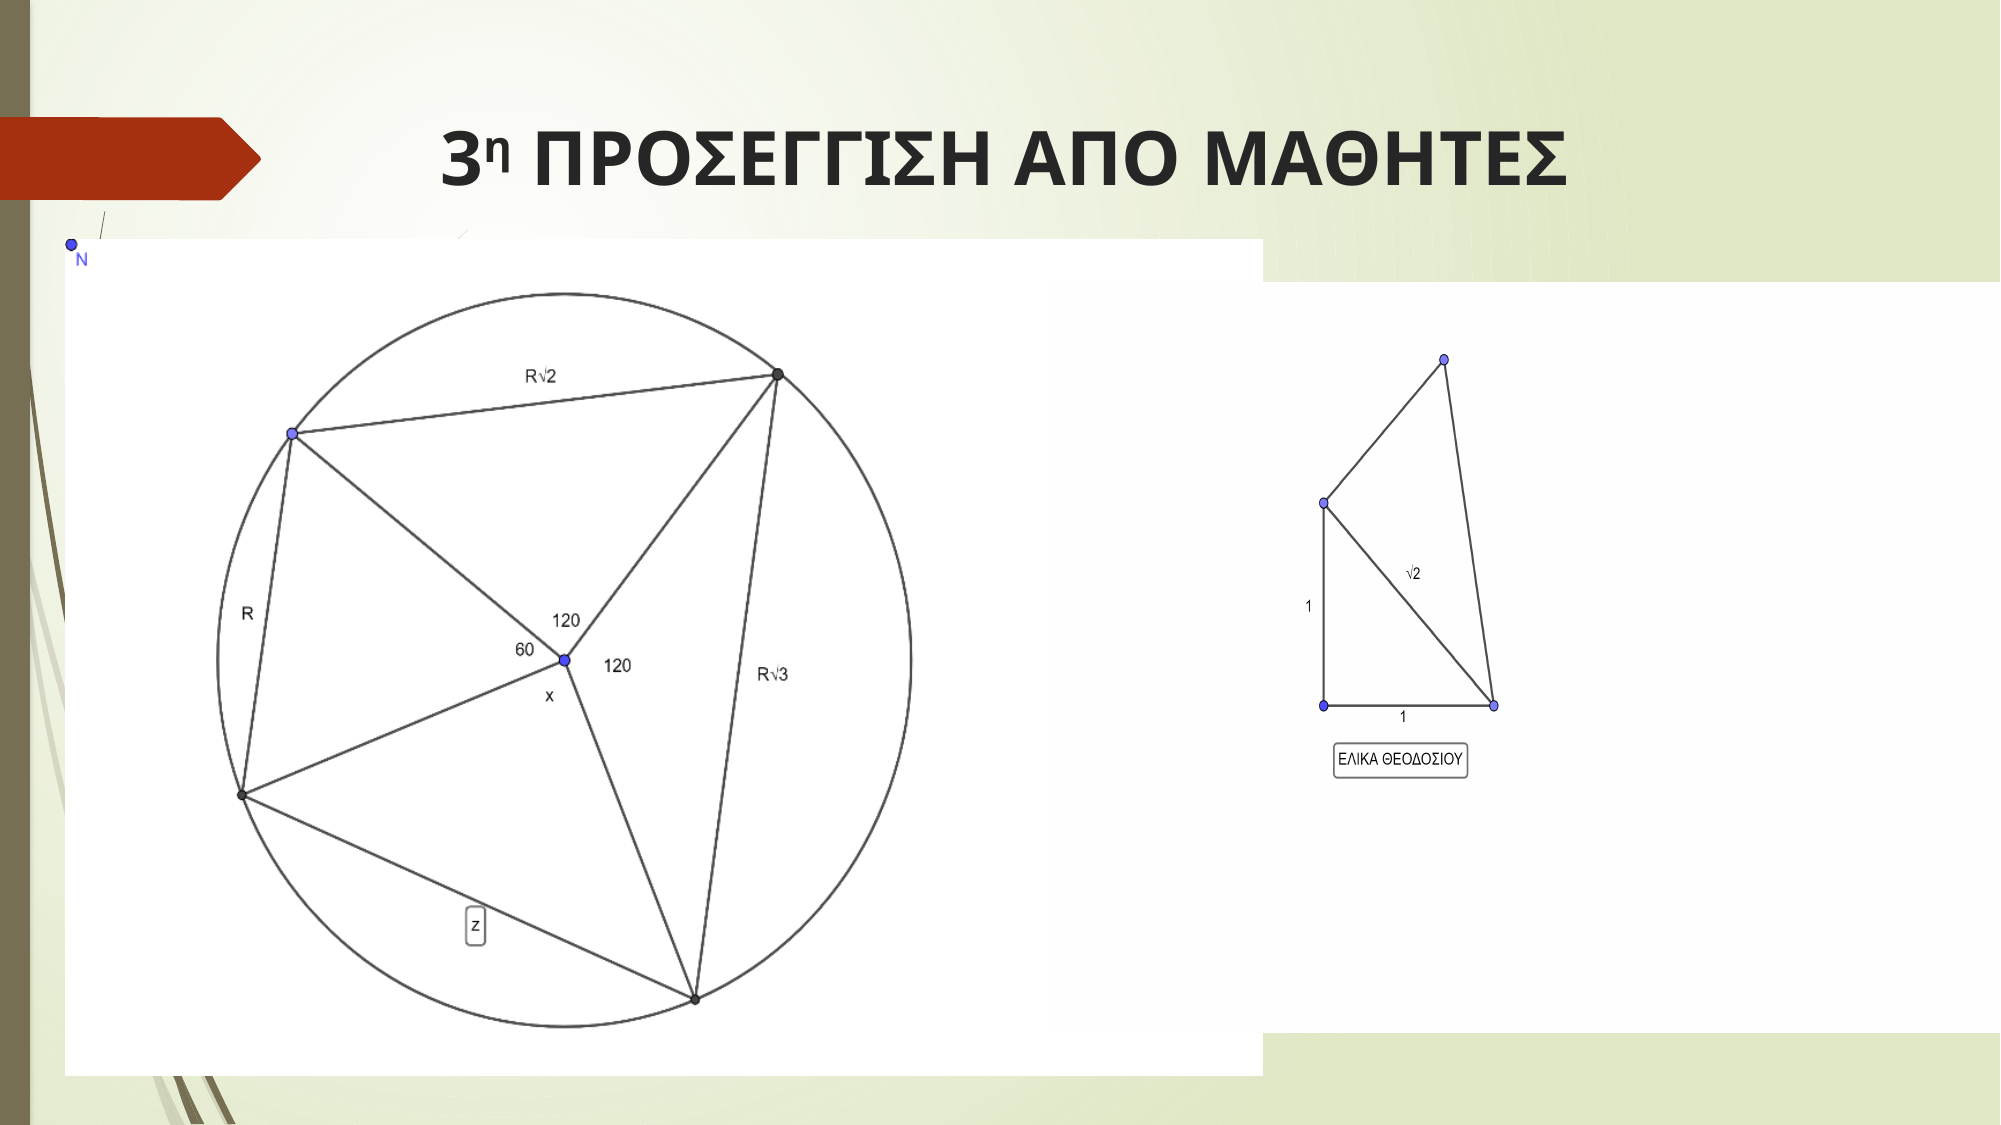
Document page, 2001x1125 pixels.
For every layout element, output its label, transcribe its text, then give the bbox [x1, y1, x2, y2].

title 3η ΠΡΟΣΕΓΓΙΣΗ ΑΠΟ ΜΑΘΗΤΕΣ [425, 102, 1888, 281]
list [64, 238, 1263, 1076]
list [1046, 281, 2000, 1033]
